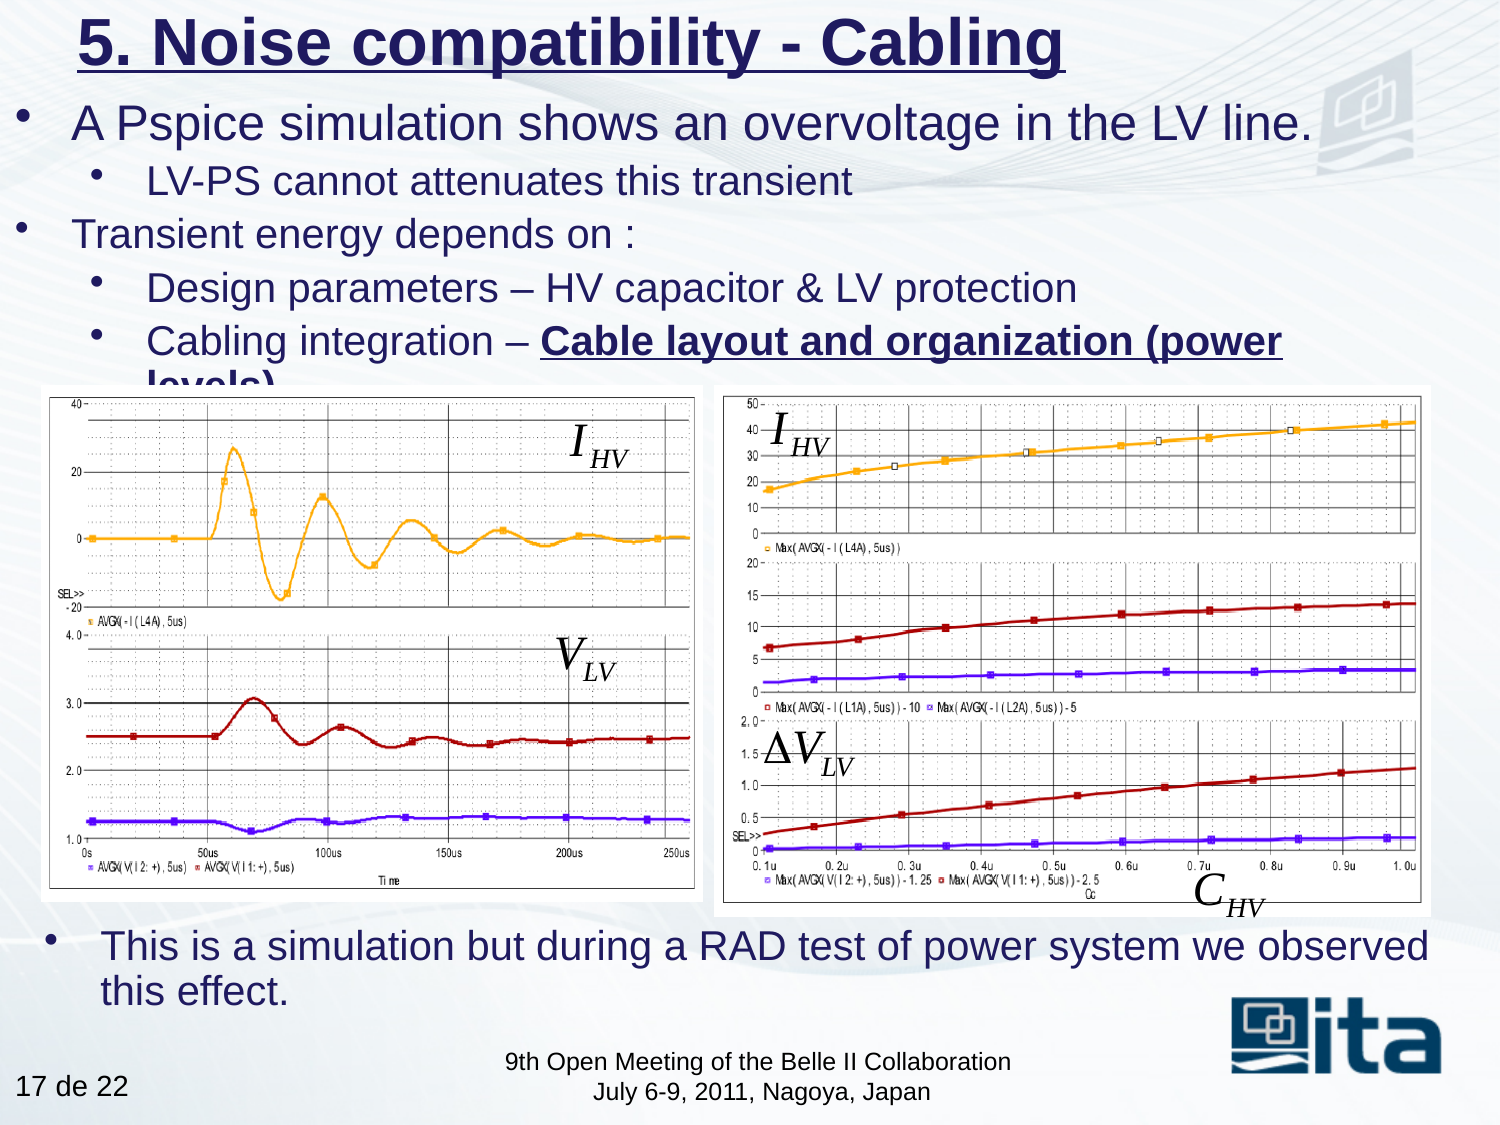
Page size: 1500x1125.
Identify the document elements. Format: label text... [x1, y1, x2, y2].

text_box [1186, 857, 1275, 930]
text_box This is a simulation but during a RAD test of power system we observed this effect. [29, 916, 1459, 1035]
title 5. Noise compatibility - Cabling [62, 0, 1401, 79]
picture [0, 0, 1500, 1125]
footer 9th Open Meeting of the Belle II Collaboration July 6-9, 2011, Nagoya, Japan [312, 1037, 1213, 1125]
slide_number 16 de 22 [0, 1059, 160, 1125]
text_box A Pspice simulation shows an overvoltage in the LV line. LV-PS cannot attenuates this transient Transient energy depends on : Design parameters – HV capacitor & LV protection Cabling integration – Cable layout and organization (power levels) [0, 89, 1438, 303]
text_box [560, 408, 642, 482]
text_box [755, 715, 868, 789]
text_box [761, 396, 842, 470]
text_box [551, 621, 628, 694]
